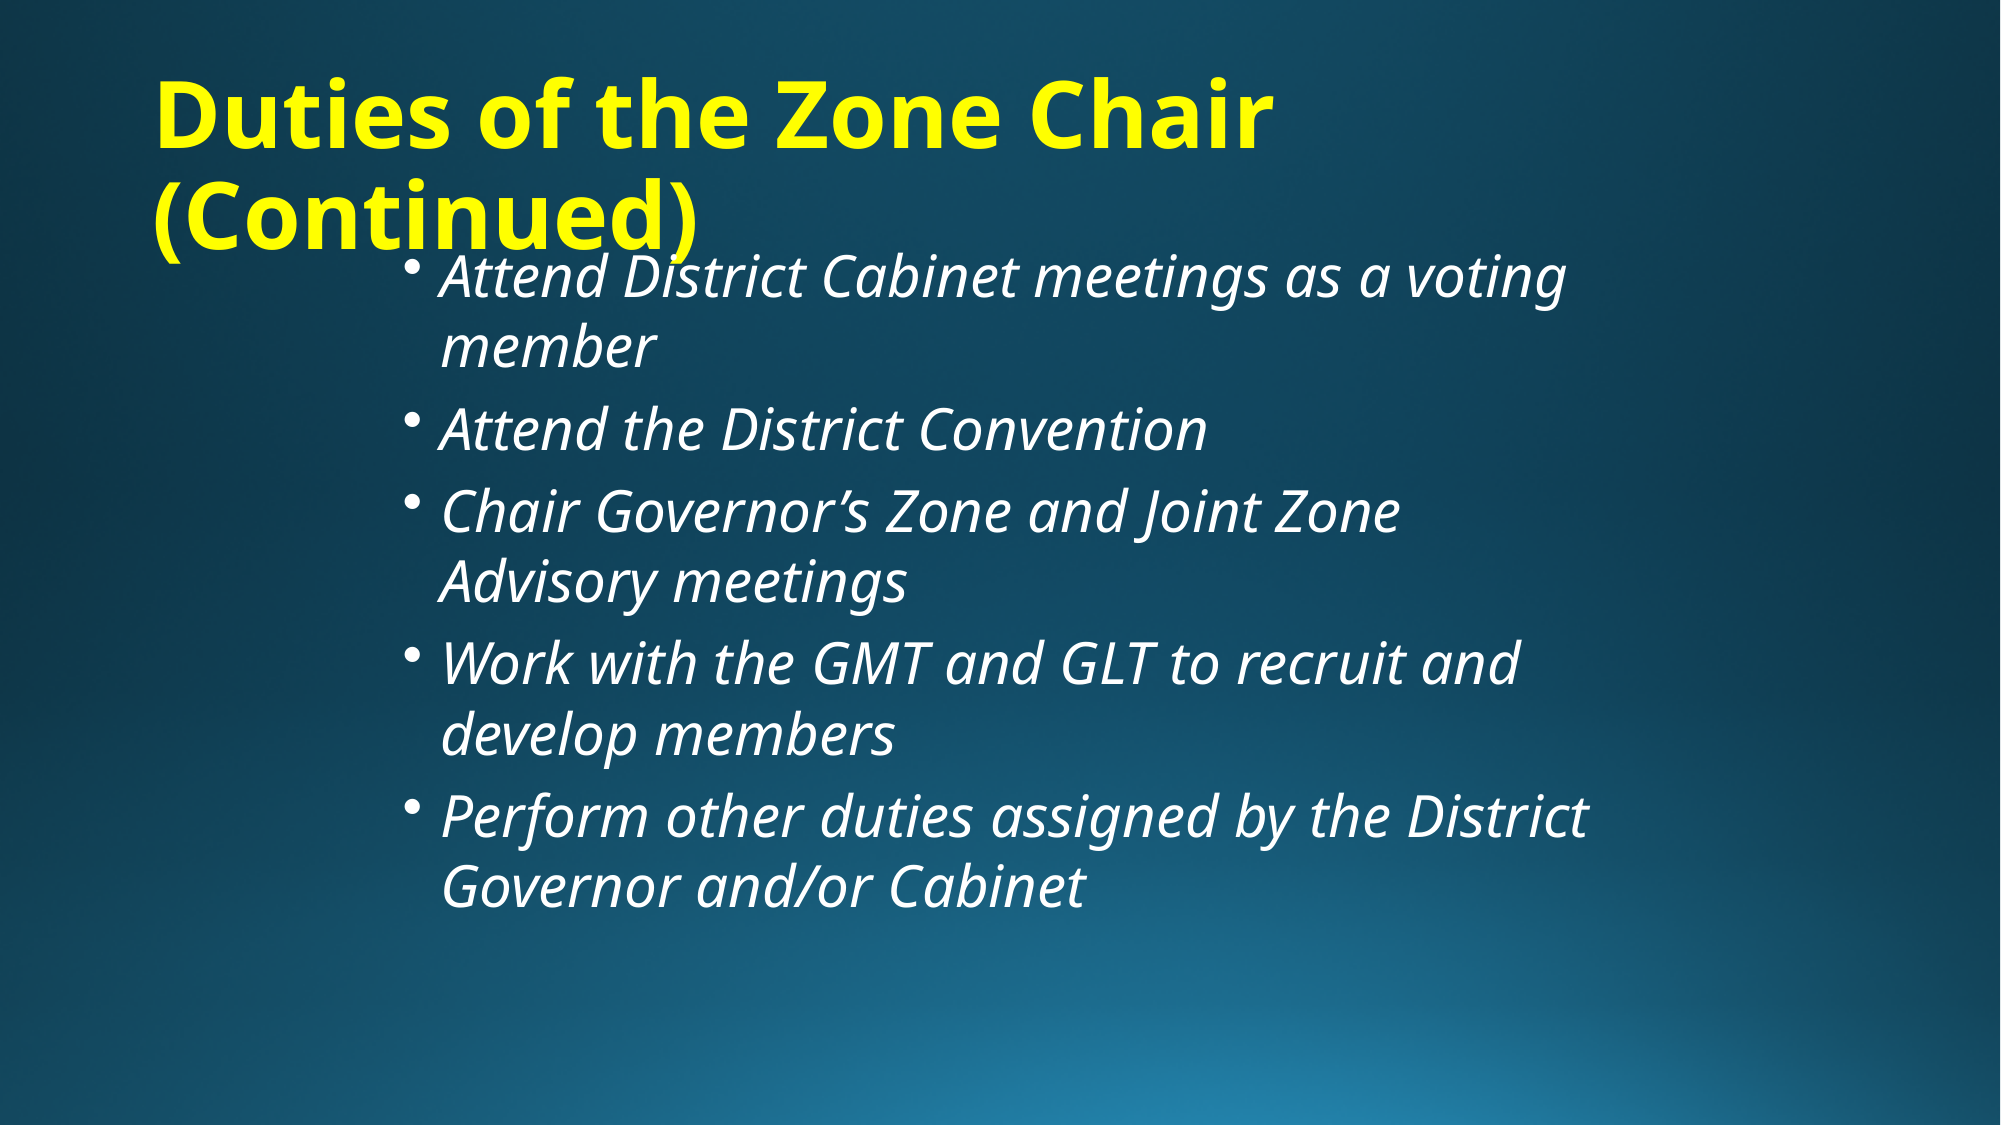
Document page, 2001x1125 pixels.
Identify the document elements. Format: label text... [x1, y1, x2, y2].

title Duties of the Zone Chair (Continued) [137, 59, 1863, 278]
text_box Attend District Cabinet meetings as a voting member Attend the District Convention Chair Governor’s Zone and Joint Zone Advisory meetings Work with the GMT and GLT to recruit and develop members Perform other duties assigned by the District Governor and/or Cabinet [350, 231, 1615, 927]
picture [0, 0, 2001, 1125]
